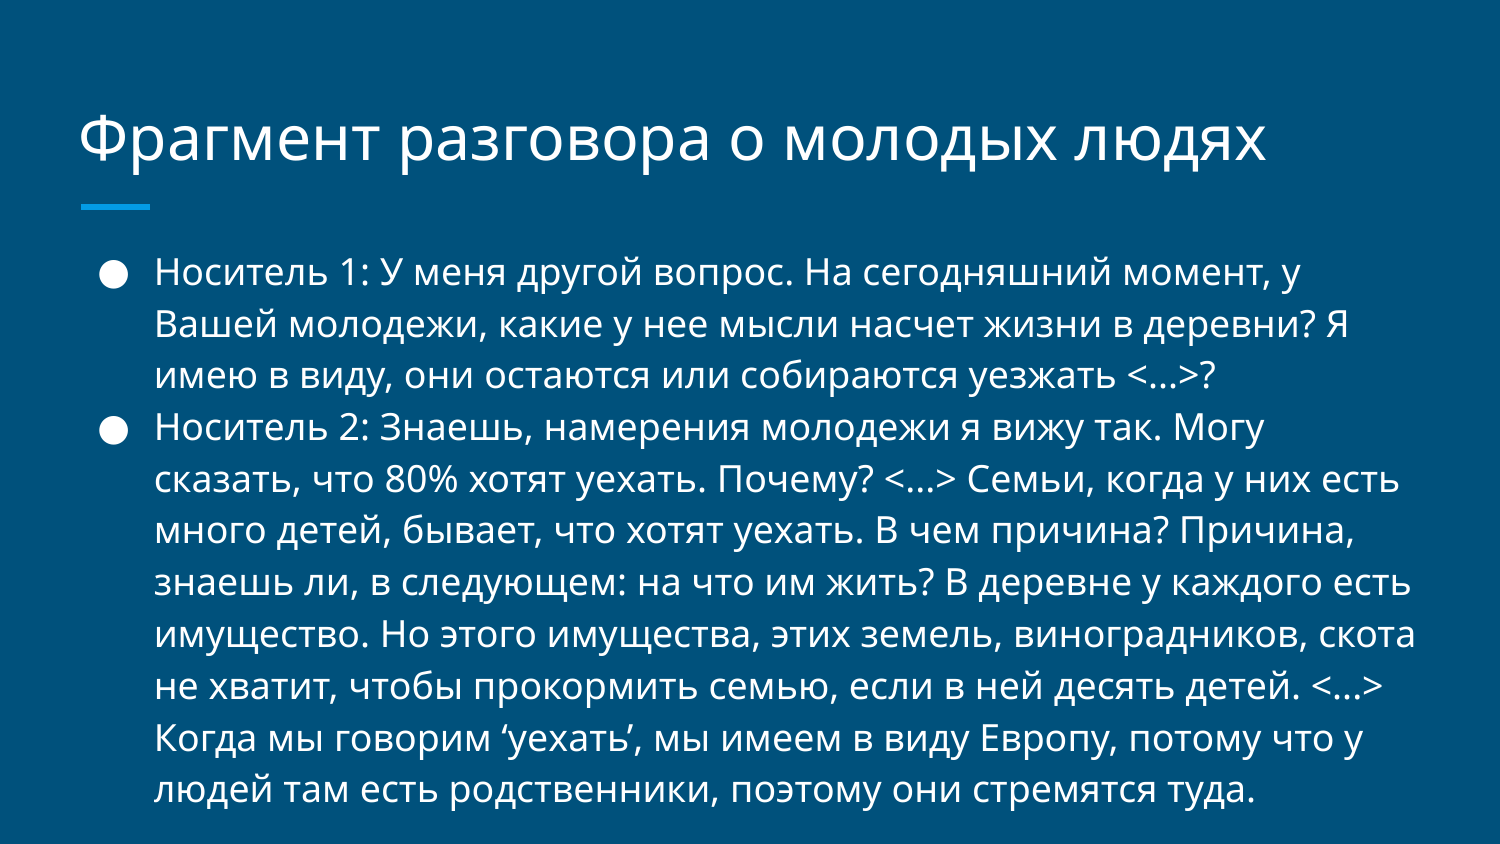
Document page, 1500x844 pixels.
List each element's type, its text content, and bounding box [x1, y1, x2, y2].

picture [530, 732, 546, 751]
picture [179, 782, 204, 802]
picture [256, 774, 268, 779]
picture [598, 782, 615, 801]
picture [397, 732, 414, 751]
picture [1031, 732, 1042, 751]
picture [231, 782, 247, 802]
picture [1286, 732, 1291, 750]
picture [551, 732, 565, 750]
picture [856, 732, 871, 750]
picture [571, 732, 586, 751]
picture [426, 732, 437, 751]
picture [1011, 782, 1016, 810]
picture [1047, 732, 1065, 751]
picture [203, 732, 215, 750]
picture [1204, 782, 1224, 808]
picture [611, 732, 627, 750]
picture [646, 782, 663, 801]
picture [1025, 732, 1030, 759]
picture [420, 732, 425, 759]
picture [591, 732, 606, 750]
picture [778, 782, 792, 802]
picture [239, 732, 254, 751]
picture [303, 782, 318, 802]
picture [942, 782, 959, 801]
picture [796, 782, 811, 801]
picture [1056, 782, 1076, 801]
picture [908, 732, 925, 750]
picture [734, 782, 750, 801]
picture [1071, 732, 1087, 750]
picture [208, 782, 227, 808]
picture [467, 732, 488, 750]
picture [951, 732, 968, 759]
picture [1132, 732, 1148, 750]
picture [796, 732, 812, 751]
picture [519, 782, 532, 802]
picture [1314, 732, 1332, 751]
picture [887, 732, 903, 750]
picture [1243, 732, 1260, 759]
picture [1139, 782, 1154, 801]
picture [376, 732, 392, 750]
picture [338, 732, 349, 750]
picture [756, 782, 774, 802]
picture [991, 782, 1006, 801]
picture [216, 732, 235, 757]
picture [975, 782, 988, 802]
picture [384, 782, 397, 802]
picture [1227, 782, 1242, 802]
picture [1092, 732, 1108, 759]
picture [576, 782, 592, 802]
picture [1168, 782, 1203, 810]
picture [474, 782, 492, 802]
list Носитель 1: У меня другой вопрос. На сегодняшний момент, у Вашей молодежи, какие у нее мысли насчет жизни в деревни? Я имею в виду, они остаются или собираются уезжать <...>? Носитель 2: Знаешь, намерения молодежи я вижу так. Могу сказать, что 80% хотят уехать. Почему? <...> Семьи, когда у них есть много детей, бывает, что хотят уехать. В чем причина? Причина, знаешь ли, в следующем: на что им жить? В деревне у каждого есть имущество. Но этого имущества, этих земель, виноградников, скота не хватит, чтобы прокормить семью, если в ней десять детей. <...> Когда мы говорим ‘уехать’, мы имеем в виду Европу, потому что у людей там есть родственники, поэтому они стремятся туда. [63, 226, 1437, 732]
picture [1154, 732, 1172, 751]
picture [1121, 782, 1134, 802]
picture [535, 782, 551, 801]
picture [352, 732, 370, 751]
picture [983, 732, 997, 750]
picture [180, 732, 197, 751]
picture [670, 782, 683, 801]
picture [918, 782, 934, 801]
picture [155, 782, 172, 802]
title Фрагмент разговора о молодых людях [63, 75, 1437, 188]
picture [271, 732, 291, 750]
picture [362, 782, 378, 802]
picture [747, 732, 768, 750]
picture [1218, 732, 1238, 750]
picture [1296, 732, 1311, 750]
picture [443, 732, 460, 750]
picture [838, 782, 859, 801]
picture [452, 782, 469, 810]
picture [930, 732, 949, 757]
picture [685, 732, 700, 750]
picture [863, 782, 881, 810]
picture [1175, 732, 1191, 750]
picture [509, 732, 525, 759]
picture [326, 782, 346, 801]
picture [1102, 782, 1117, 801]
picture [1033, 782, 1049, 802]
picture [1345, 732, 1362, 759]
picture [496, 782, 515, 808]
picture [420, 782, 436, 801]
picture [400, 782, 415, 801]
picture [1194, 732, 1212, 751]
picture [253, 782, 270, 801]
picture [1004, 732, 1020, 750]
picture [818, 732, 839, 750]
picture [775, 732, 791, 751]
picture [894, 782, 912, 802]
picture [815, 782, 832, 802]
picture [555, 782, 571, 801]
picture [622, 782, 639, 801]
picture [1017, 782, 1028, 802]
picture [724, 732, 740, 750]
picture [657, 732, 677, 750]
picture [690, 782, 707, 801]
picture [158, 732, 174, 750]
picture [299, 732, 314, 750]
picture [1082, 782, 1097, 801]
picture [1275, 732, 1285, 744]
picture [285, 782, 300, 801]
